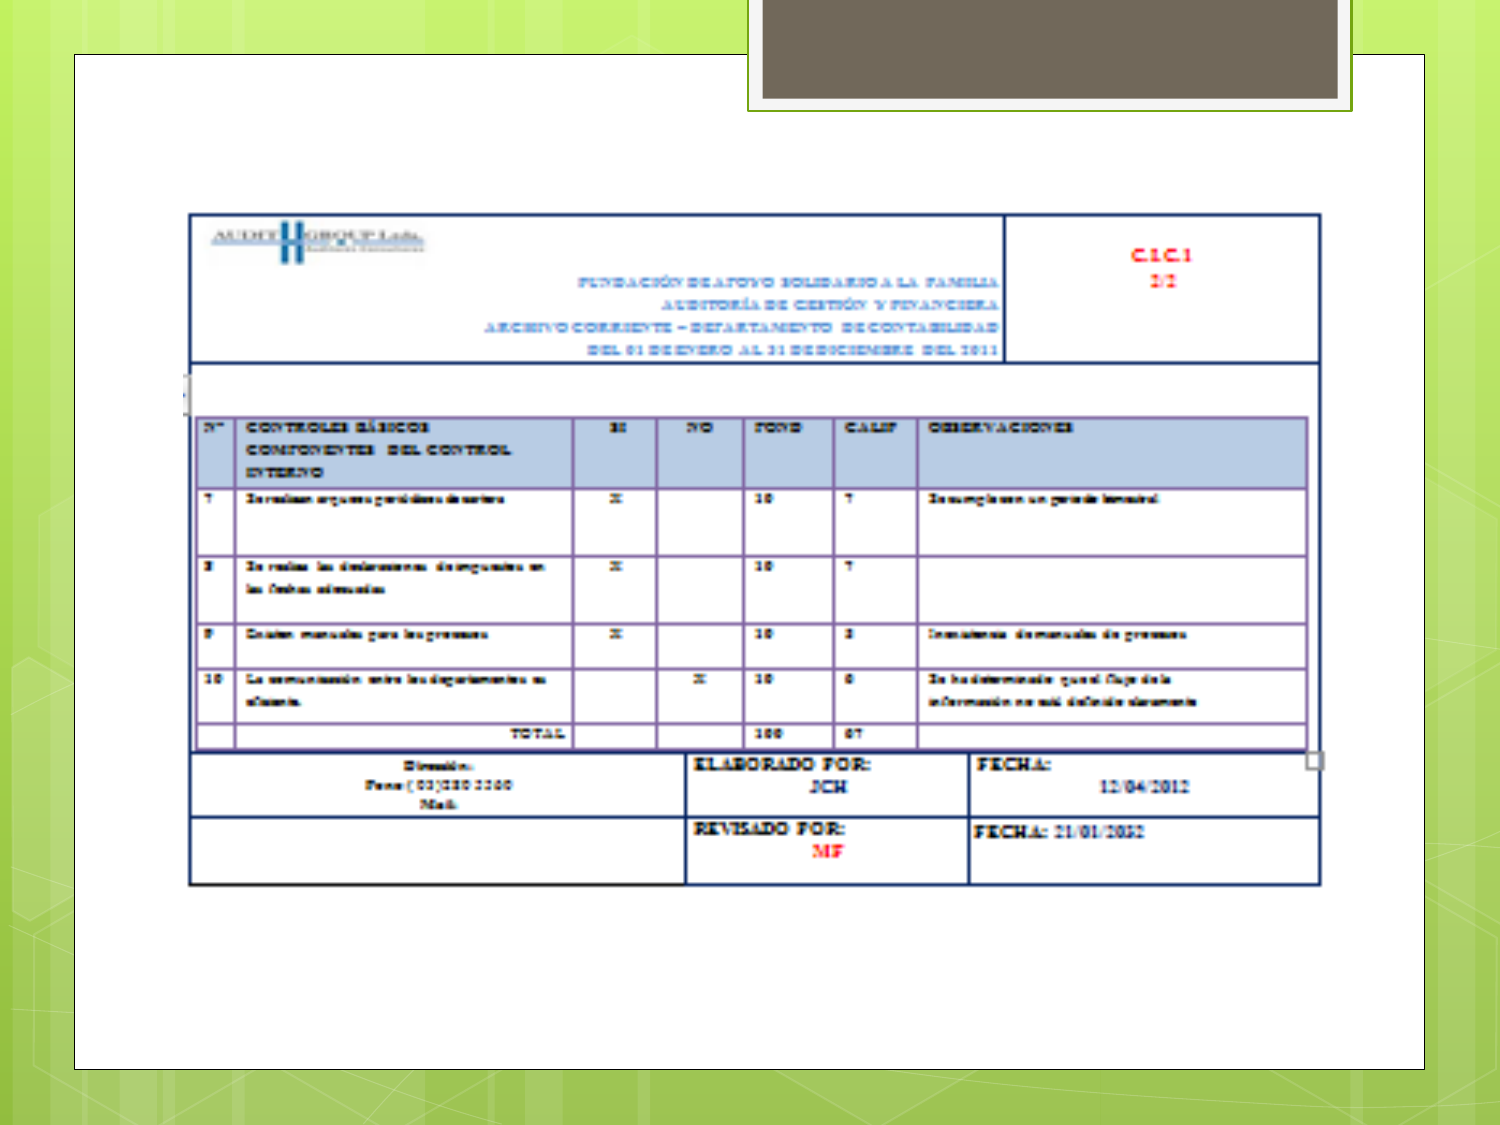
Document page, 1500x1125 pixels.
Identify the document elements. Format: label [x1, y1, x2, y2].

picture [182, 207, 1329, 894]
